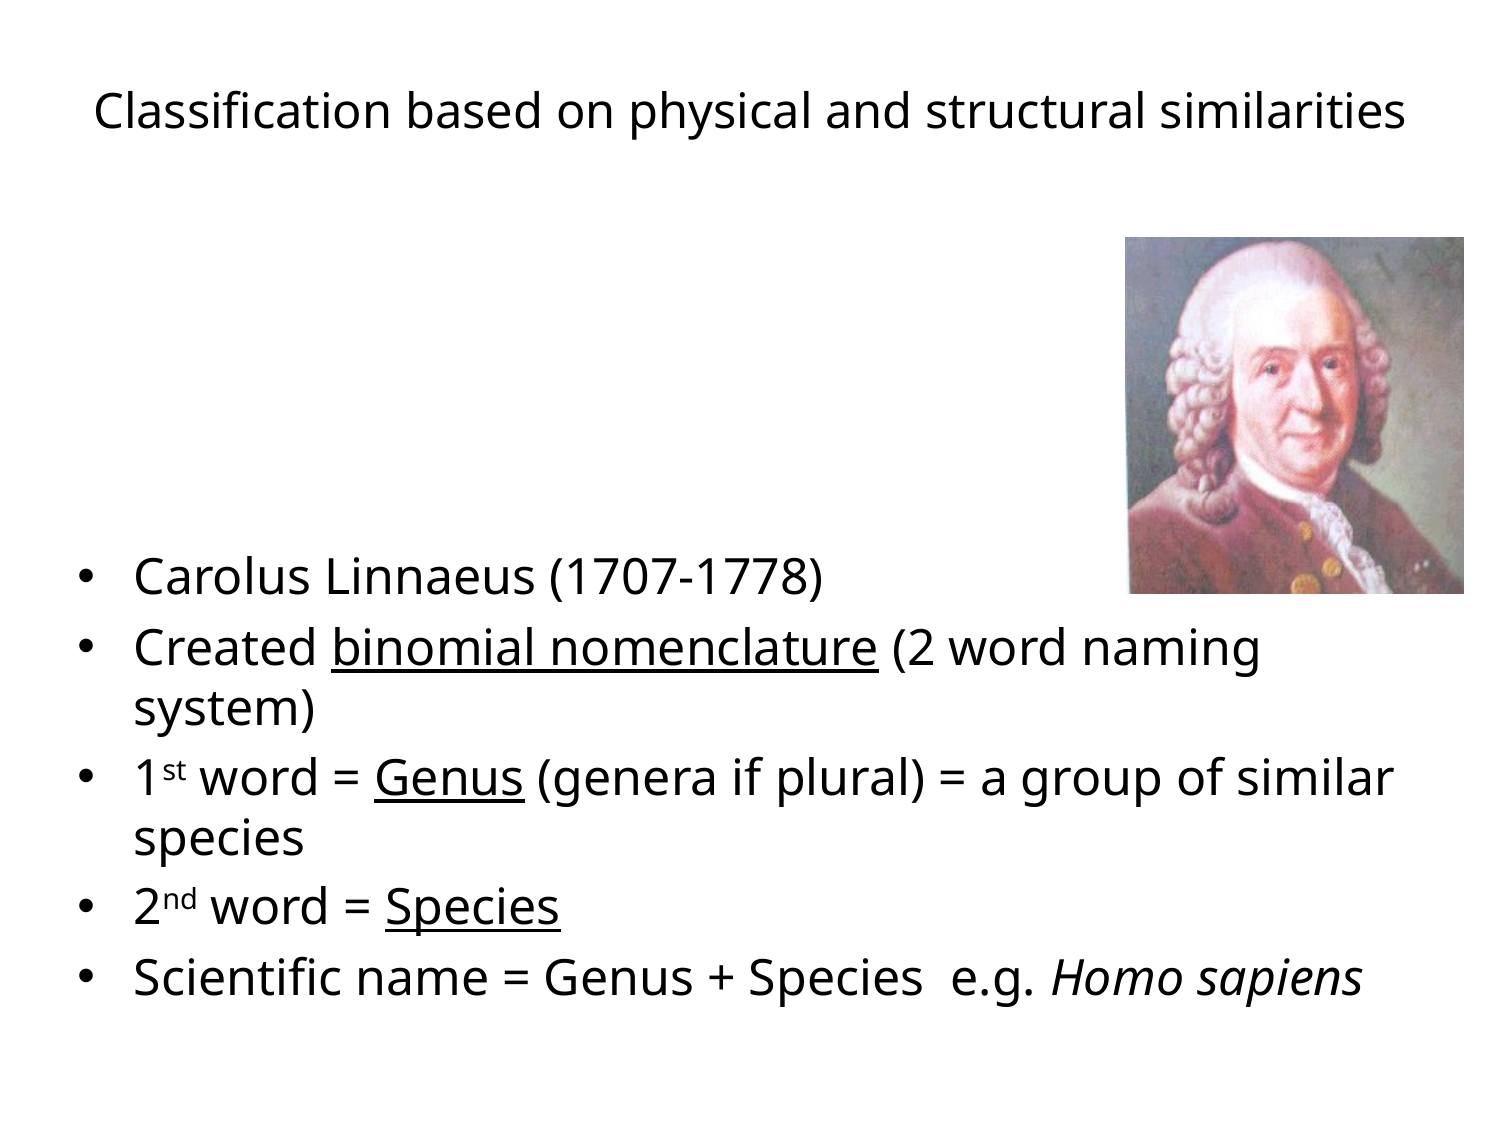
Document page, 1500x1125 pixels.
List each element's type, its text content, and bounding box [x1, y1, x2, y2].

picture [1124, 237, 1465, 595]
list Carolus Linnaeus (1707-1778) Created binomial nomenclature (2 word naming system) 1st word = Genus (genera if plural) = a group of similar species 2nd word = Species Scientific name = Genus + Species e.g. Homo sapiens [62, 537, 1463, 1125]
title Classification based on physical and structural similarities [75, 45, 1425, 233]
